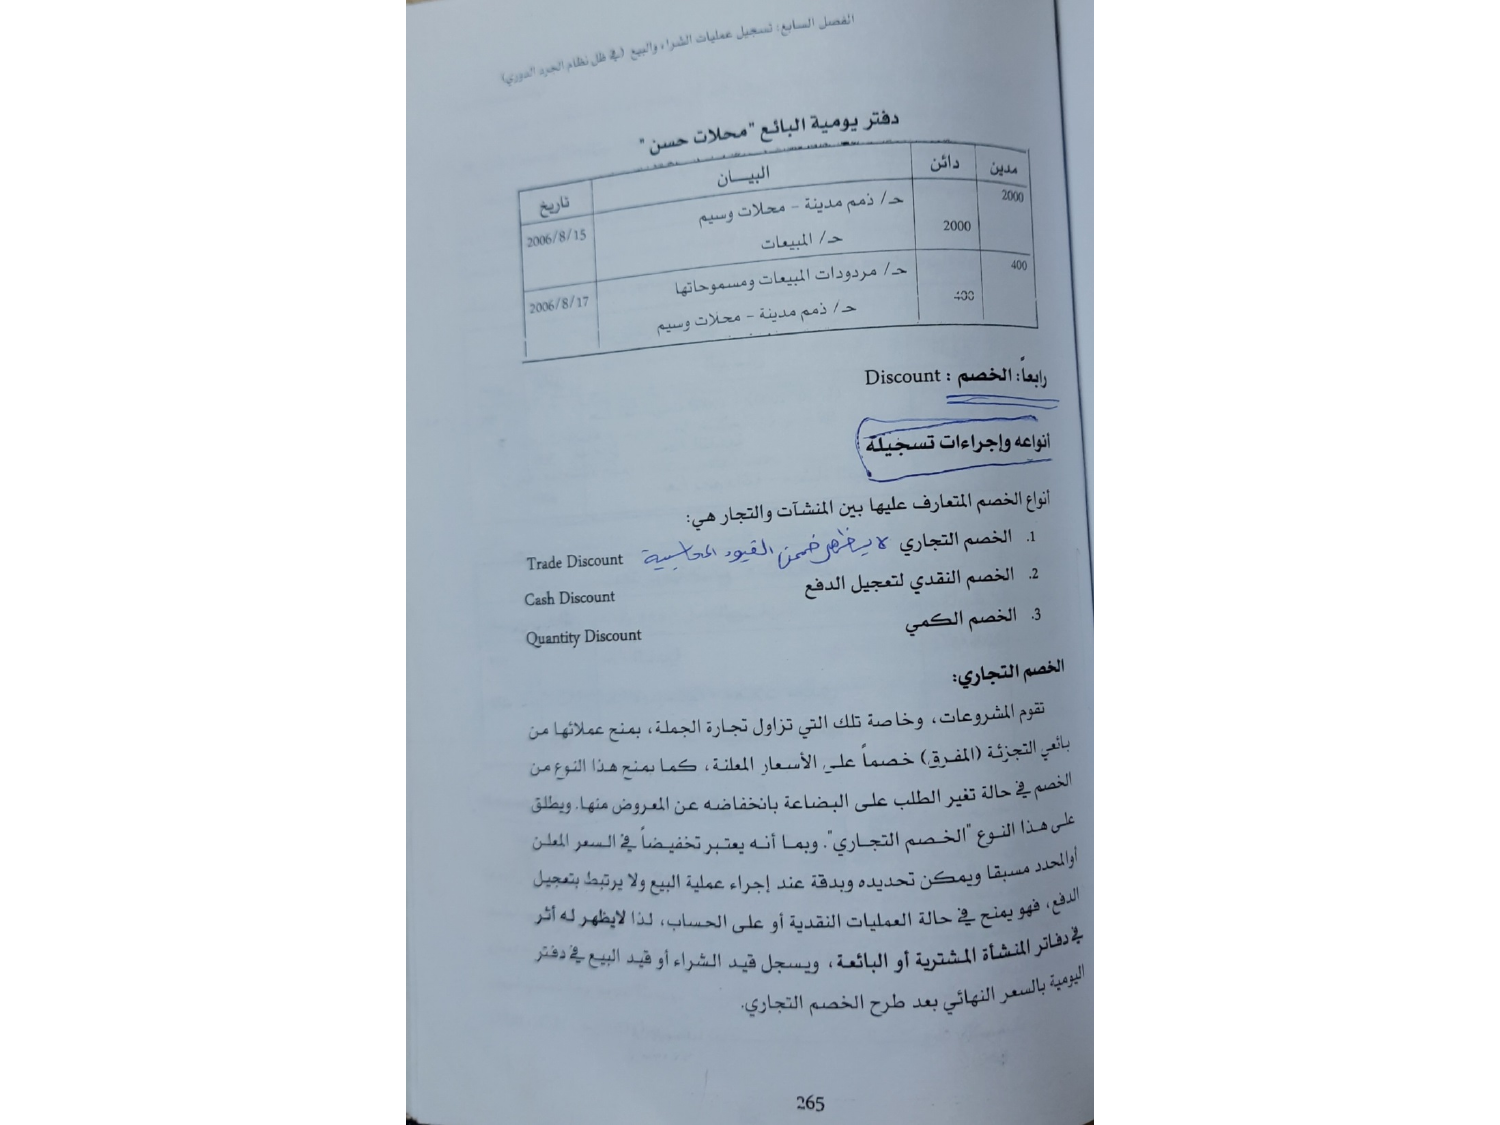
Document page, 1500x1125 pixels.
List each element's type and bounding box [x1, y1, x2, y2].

picture [406, 0, 1094, 1125]
